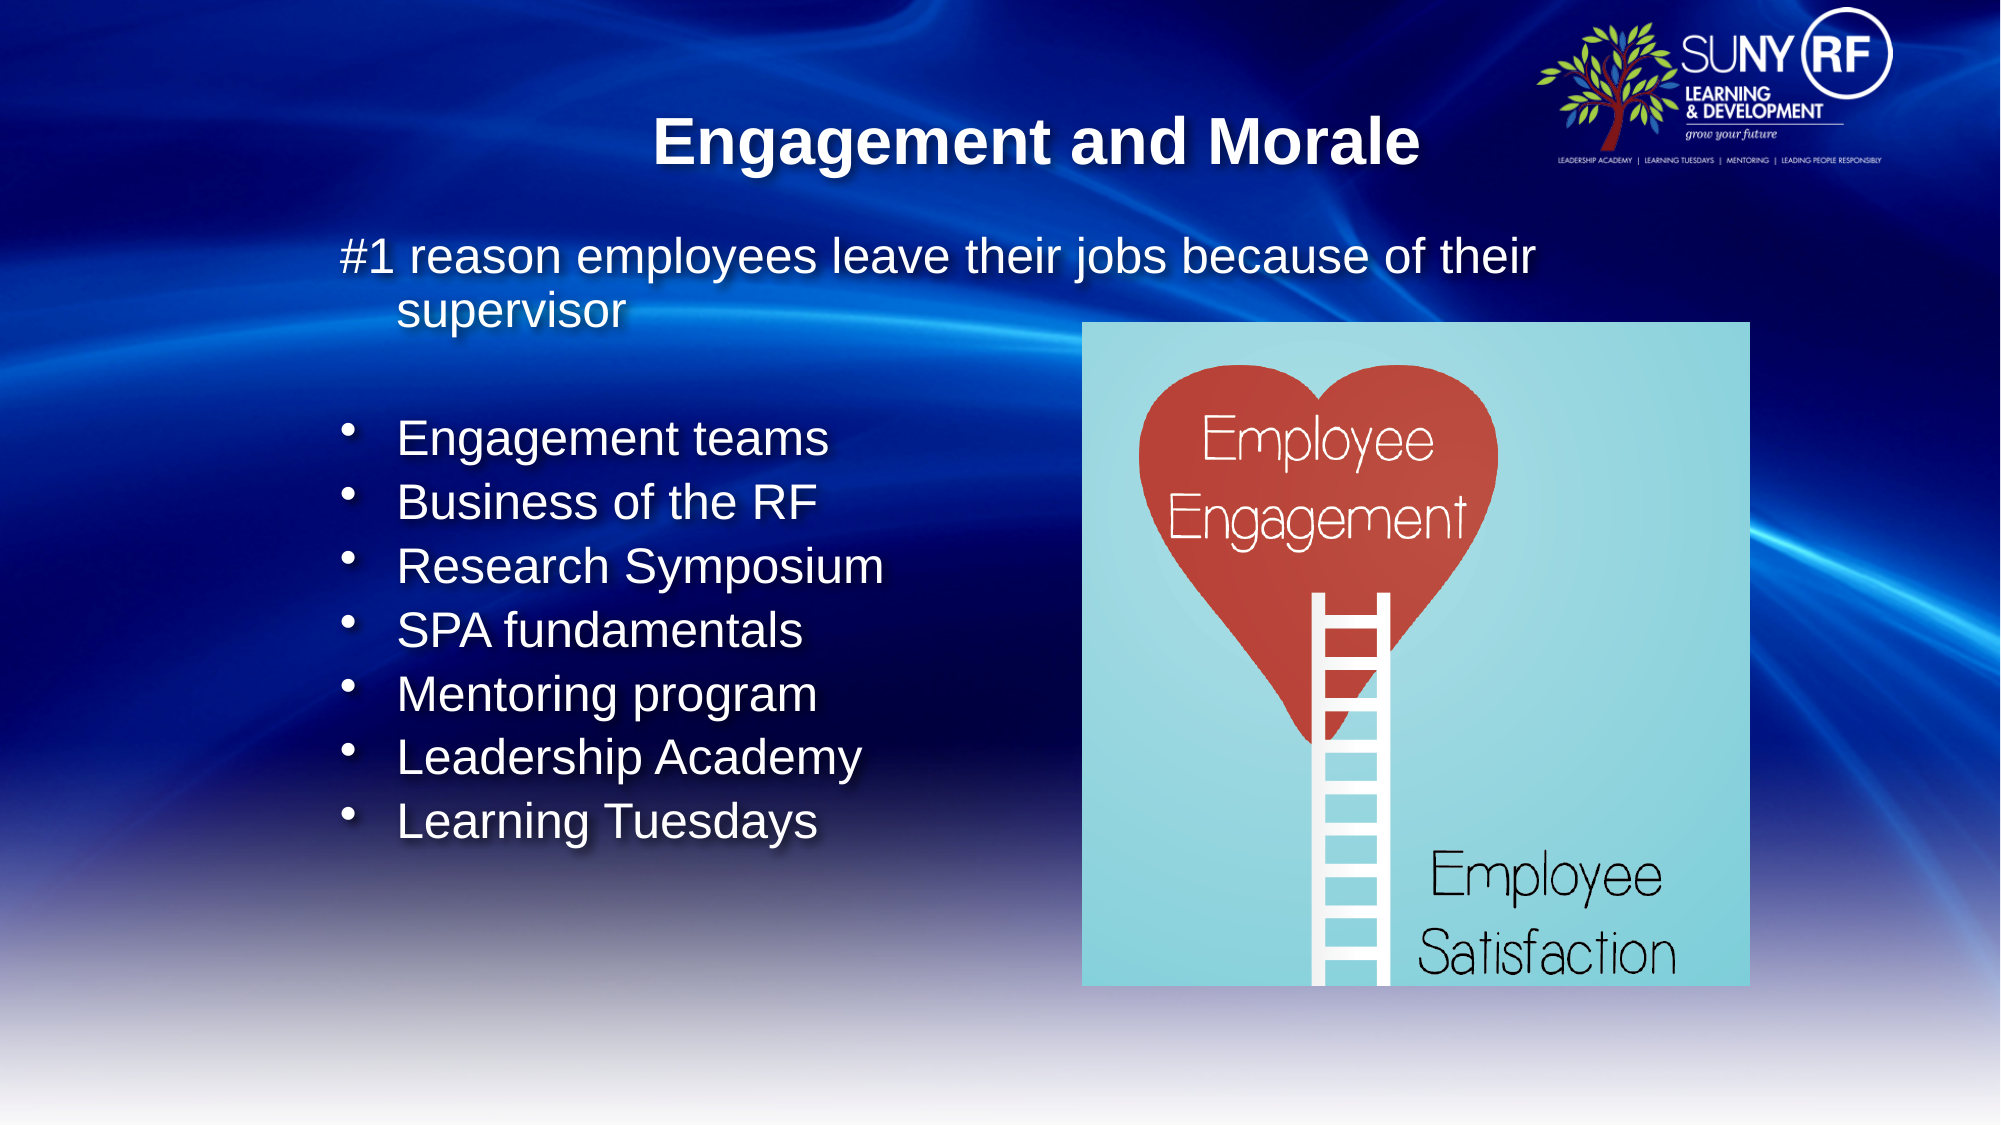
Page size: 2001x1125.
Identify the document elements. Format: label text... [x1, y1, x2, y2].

picture [0, 0, 2001, 1125]
title Engagement and Morale [324, 74, 1751, 201]
list #1 reason employees leave their jobs because of their supervisor Engagement teams Business of the RF Research Symposium SPA fundamentals Mentoring program Leadership Academy Learning Tuesdays [324, 162, 1676, 951]
